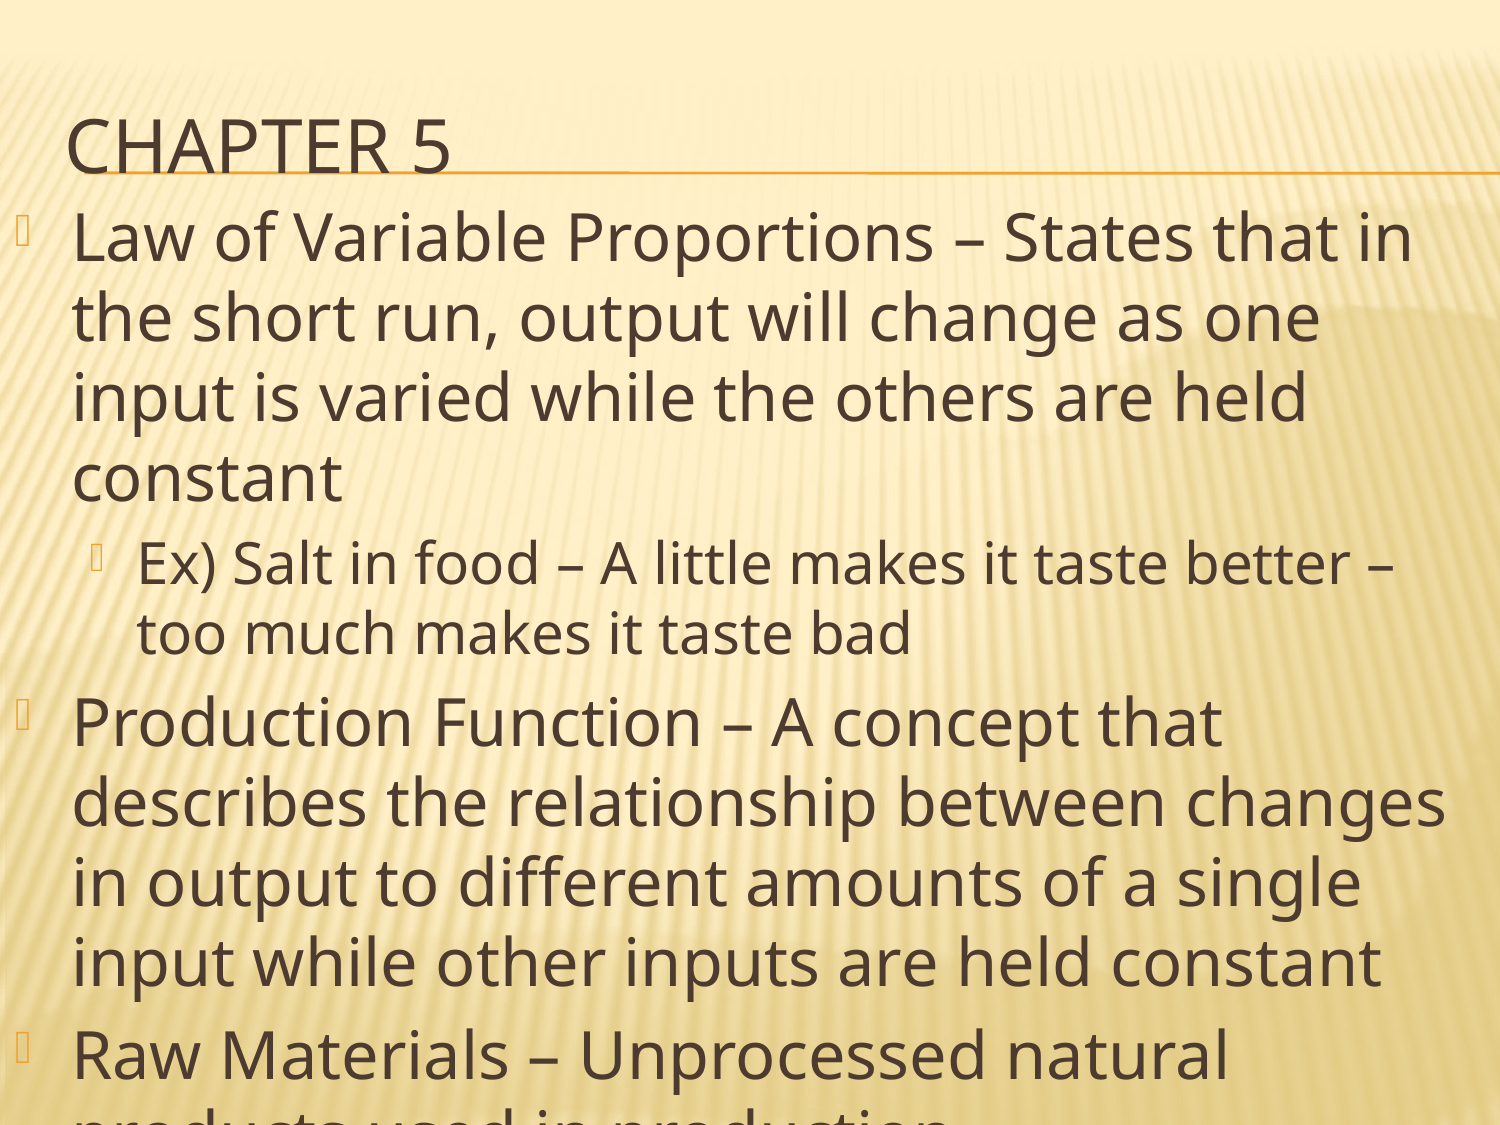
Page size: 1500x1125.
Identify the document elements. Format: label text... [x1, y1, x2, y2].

title Chapter 5 [50, 75, 1475, 187]
list Law of Variable Proportions – States that in the short run, output will change as one input is varied while the others are held constant Ex) Salt in food – A little makes it taste better – too much makes it taste bad Production Function – A concept that describes the relationship between changes in output to different amounts of a single input while other inputs are held constant Raw Materials – Unprocessed natural products used in production [0, 187, 1500, 1125]
